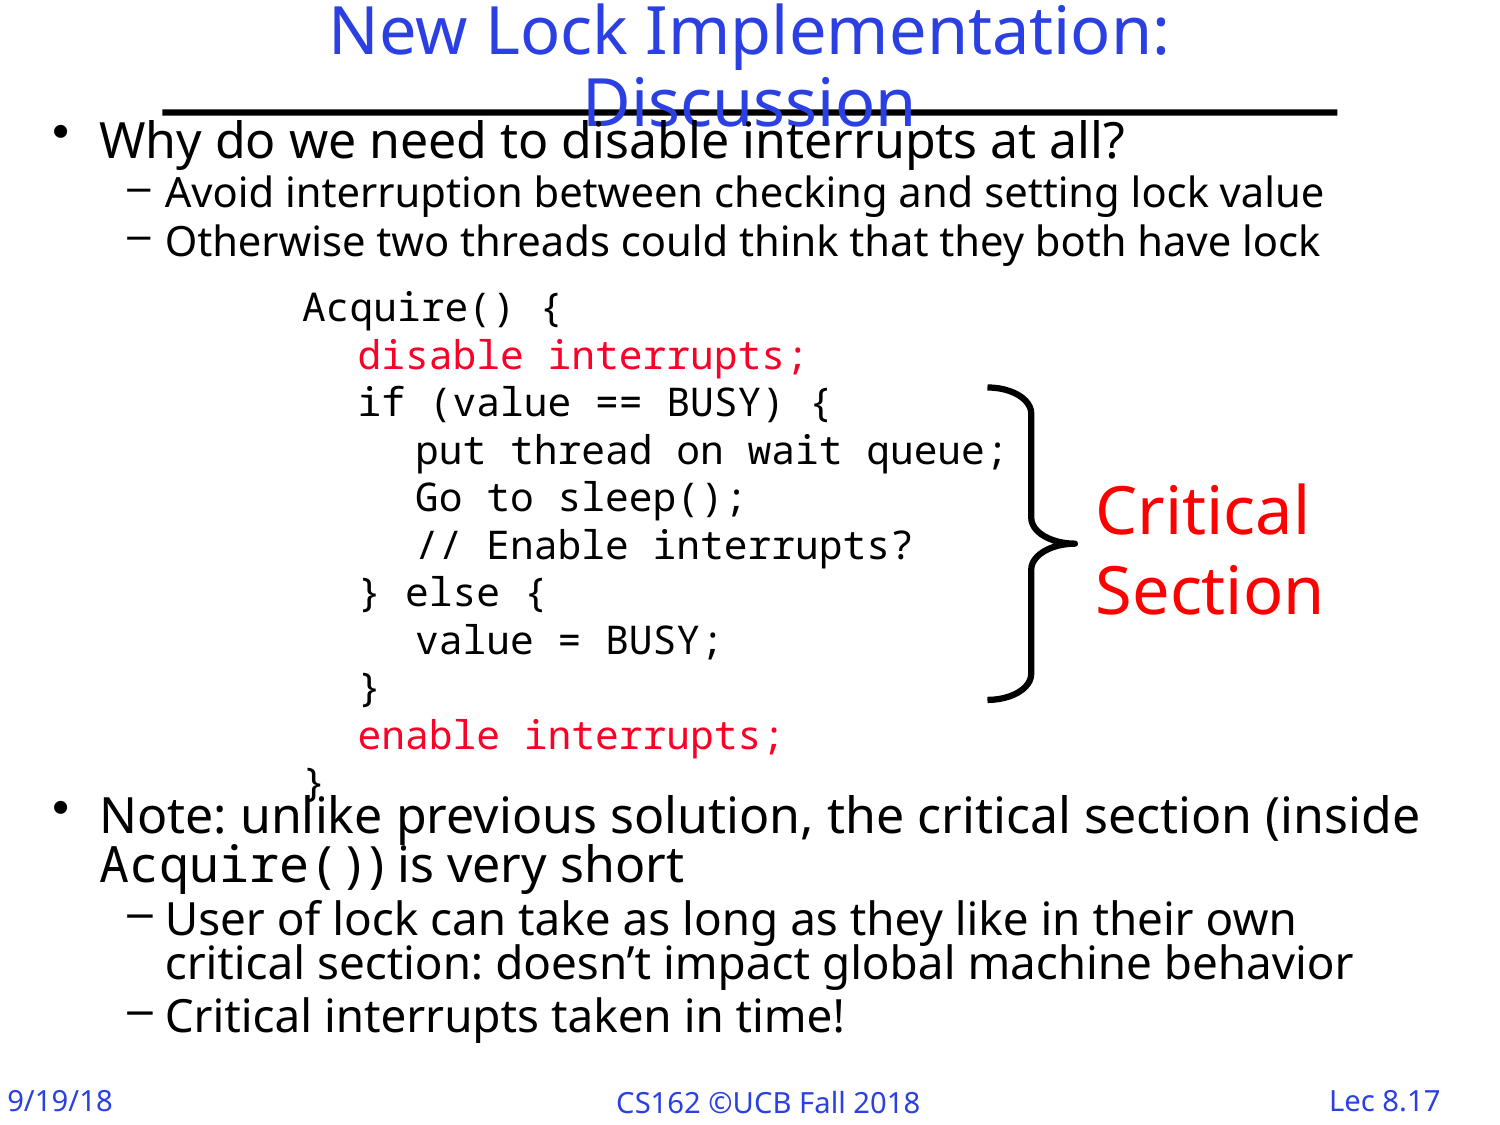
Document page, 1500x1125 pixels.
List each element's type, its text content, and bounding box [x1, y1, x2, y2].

list Why do we need to disable interrupts at all? Avoid interruption between checking and setting lock value Otherwise two threads could think that they both have lock Note: unlike previous solution, the critical section (inside Acquire()) is very short User of lock can take as long as they like in their own critical section: doesn’t impact global machine behavior Critical interrupts taken in time! [37, 112, 1450, 1113]
title New Lock Implementation: Discussion [162, 24, 1338, 112]
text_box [287, 274, 1326, 818]
